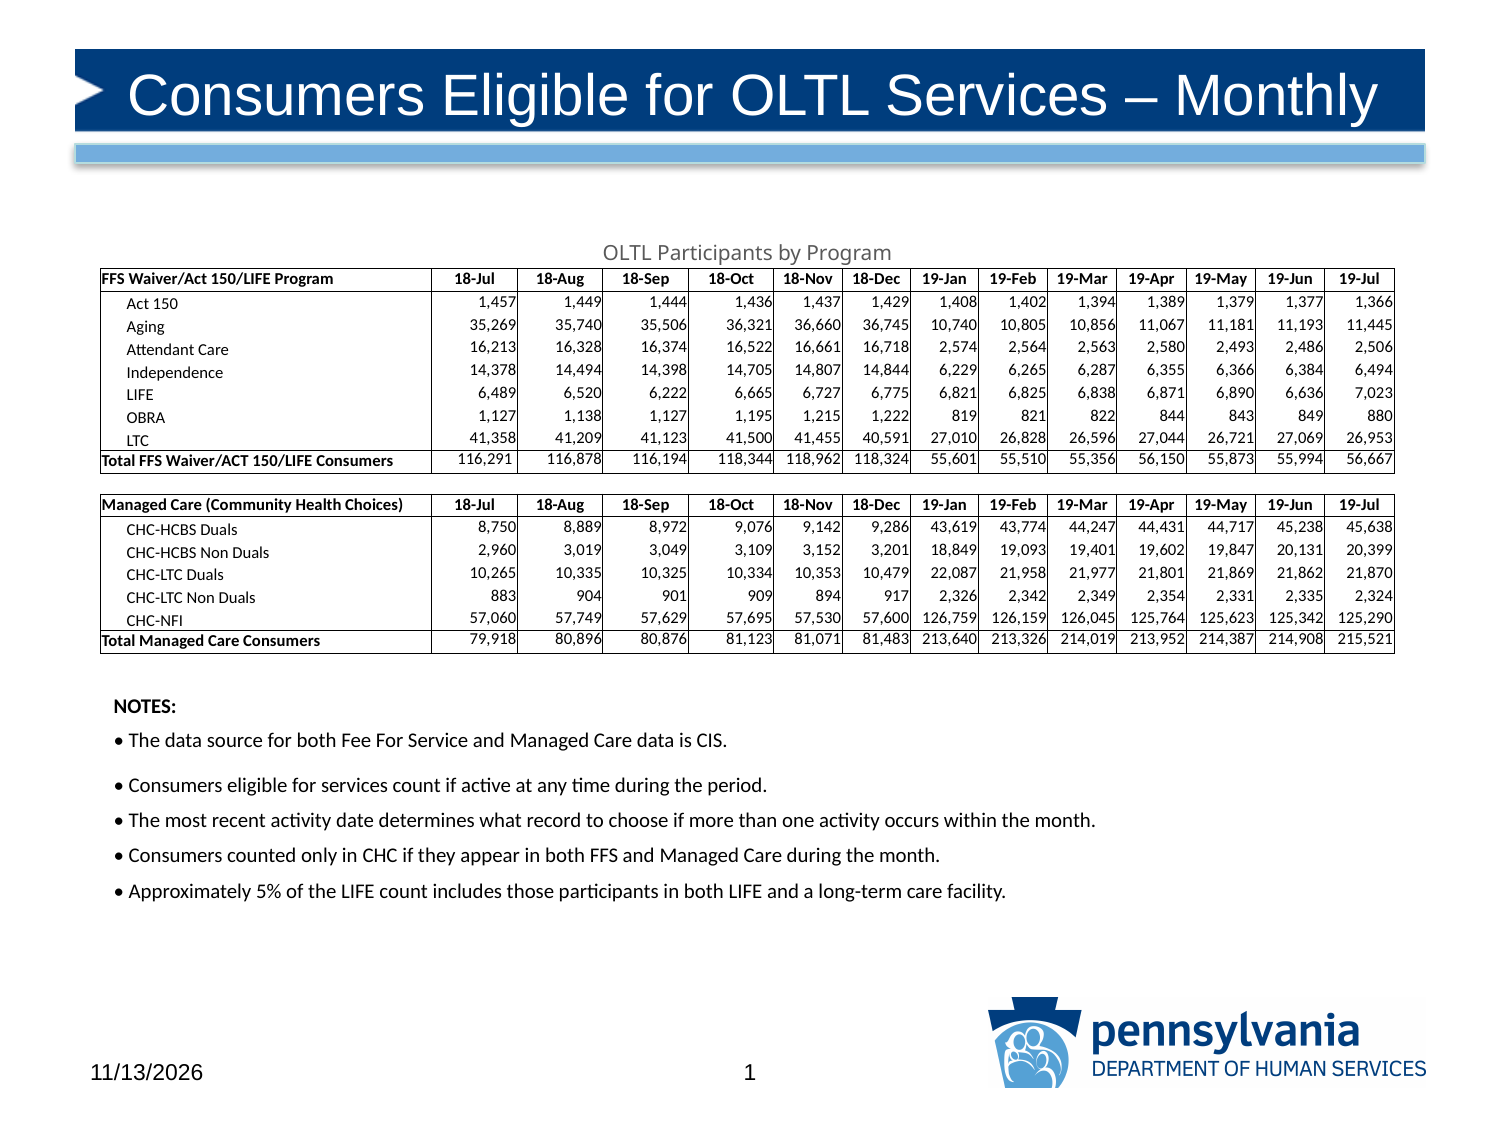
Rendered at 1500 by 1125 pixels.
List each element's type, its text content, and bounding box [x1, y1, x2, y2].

table_cell 904 [518, 585, 602, 608]
table_cell 2,324 [1325, 585, 1394, 608]
table_cell 843 [1187, 405, 1255, 428]
table_cell 26,828 [979, 428, 1047, 450]
table_cell 14,494 [518, 360, 602, 382]
table_cell 19,401 [1048, 540, 1116, 562]
table_cell 55,356 [1048, 451, 1116, 473]
table_cell 214,908 [1256, 631, 1324, 653]
table_cell 16,522 [689, 337, 773, 360]
table_cell 36,321 [689, 314, 773, 337]
table_cell 57,060 [432, 608, 517, 630]
table_cell 20,131 [1256, 540, 1324, 562]
table_cell 45,638 [1325, 517, 1394, 540]
table_header NOTES: [113, 696, 1397, 731]
table_cell 18-Nov [774, 495, 842, 516]
table_cell 35,740 [518, 314, 602, 337]
table_cell 3,019 [518, 540, 602, 562]
table_cell 1,449 [518, 292, 602, 314]
table_cell • Consumers eligible for services count if active at any time during the period. [113, 762, 1397, 798]
table_cell 126,759 [911, 608, 978, 630]
table_cell 55,510 [979, 451, 1047, 473]
table_cell 6,775 [843, 382, 910, 405]
table_cell 27,044 [1117, 428, 1186, 450]
table_cell 26,596 [1048, 428, 1116, 450]
table_cell 7,023 [1325, 382, 1394, 405]
table_cell 21,869 [1187, 562, 1255, 585]
table_cell [978, 474, 1048, 494]
table_cell 8,972 [603, 517, 688, 540]
table_cell Independence [101, 360, 431, 382]
table_cell 80,896 [518, 631, 602, 653]
table_cell 214,019 [1048, 631, 1116, 653]
table_cell 125,290 [1325, 608, 1394, 630]
table_cell 19-Feb [979, 269, 1047, 291]
table_cell 21,862 [1256, 562, 1324, 585]
table_cell 116,878 [518, 451, 602, 473]
table_cell 14,807 [774, 360, 842, 382]
table_cell 2,960 [432, 540, 517, 562]
table_cell 6,636 [1256, 382, 1324, 405]
table_cell 19-Jul [1325, 269, 1394, 291]
table_cell Aging [101, 314, 431, 337]
table_cell 126,159 [979, 608, 1047, 630]
table_cell 16,328 [518, 337, 602, 360]
table_cell 18-Aug [518, 269, 602, 291]
table_cell 118,962 [774, 451, 842, 473]
table_cell 6,821 [911, 382, 978, 405]
table_cell [603, 474, 688, 494]
table_cell 79,918 [432, 631, 517, 653]
table_cell 22,087 [911, 562, 978, 585]
table_cell 2,563 [1048, 337, 1116, 360]
table_cell 6,384 [1256, 360, 1324, 382]
table_cell 19-Jan [911, 269, 978, 291]
table_cell [1048, 474, 1117, 494]
table_cell 10,740 [911, 314, 978, 337]
table_cell 10,805 [979, 314, 1047, 337]
table_cell 19-Jan [911, 495, 978, 516]
table_cell 1,366 [1325, 292, 1394, 314]
table_cell 2,580 [1117, 337, 1186, 360]
table_cell 16,213 [432, 337, 517, 360]
table_cell 18-Sep [603, 495, 688, 516]
table_cell FFS Waiver/Act 150/LIFE Program [101, 269, 431, 291]
table_cell 3,152 [774, 540, 842, 562]
table_cell 18-Dec [843, 495, 910, 516]
table_cell 44,247 [1048, 517, 1116, 540]
table_cell 19-Jun [1256, 495, 1324, 516]
table_cell 116,194 [603, 451, 688, 473]
table_cell 14,844 [843, 360, 910, 382]
table_cell 19-May [1187, 269, 1255, 291]
table_cell 116,291 [432, 451, 517, 473]
table_cell 2,331 [1187, 585, 1255, 608]
table_cell 6,520 [518, 382, 602, 405]
table_cell 18-Oct [689, 495, 773, 516]
table_cell 41,455 [774, 428, 842, 450]
table_cell 18-Dec [843, 269, 910, 291]
table_cell [1117, 474, 1186, 494]
table_cell 18-Aug [518, 495, 602, 516]
table_cell 57,695 [689, 608, 773, 630]
table_cell 2,335 [1256, 585, 1324, 608]
table_cell 1,444 [603, 292, 688, 314]
table_cell 44,431 [1117, 517, 1186, 540]
table_cell 6,838 [1048, 382, 1116, 405]
table_cell 6,366 [1187, 360, 1255, 382]
table_cell 2,326 [911, 585, 978, 608]
table_cell 18,849 [911, 540, 978, 562]
table_cell 18-Oct [689, 269, 773, 291]
table_cell 41,500 [689, 428, 773, 450]
table_cell 2,486 [1256, 337, 1324, 360]
table_cell 41,358 [432, 428, 517, 450]
table_cell 14,705 [689, 360, 773, 382]
table_cell 19,093 [979, 540, 1047, 562]
table_cell 18-Sep [603, 269, 688, 291]
table_cell 10,334 [689, 562, 773, 585]
table_cell 1,436 [689, 292, 773, 314]
table_cell 19-Apr [1117, 495, 1186, 516]
table_cell 57,530 [774, 608, 842, 630]
table_cell 21,870 [1325, 562, 1394, 585]
table_cell 213,640 [911, 631, 978, 653]
table_cell 2,493 [1187, 337, 1255, 360]
table_cell 849 [1256, 405, 1324, 428]
table_cell 126,045 [1048, 608, 1116, 630]
table_cell 18-Nov [774, 269, 842, 291]
table_cell 19-Apr [1117, 269, 1186, 291]
table_cell 26,953 [1325, 428, 1394, 450]
table_cell 1,429 [843, 292, 910, 314]
table_cell 43,619 [911, 517, 978, 540]
table_cell 1,408 [911, 292, 978, 314]
table_cell 215,521 [1325, 631, 1394, 653]
table_cell 118,324 [843, 451, 910, 473]
table_cell 6,890 [1187, 382, 1255, 405]
table_cell 6,222 [603, 382, 688, 405]
table_cell 822 [1048, 405, 1116, 428]
table_cell 8,889 [518, 517, 602, 540]
table_cell 2,506 [1325, 337, 1394, 360]
table_cell [1186, 474, 1255, 494]
table_cell LIFE [101, 382, 431, 405]
table_cell • Consumers counted only in CHC if they appear in both FFS and Managed Care during the month. [113, 833, 1397, 868]
table_cell 901 [603, 585, 688, 608]
table_cell • The data source for both Fee For Service and Managed Care data is CIS. [113, 731, 1397, 762]
table_cell 125,342 [1256, 608, 1324, 630]
table_cell 10,265 [432, 562, 517, 585]
picture [988, 997, 1426, 1088]
table_cell 6,825 [979, 382, 1047, 405]
table_cell 20,399 [1325, 540, 1394, 562]
table_cell 27,010 [911, 428, 978, 450]
table_cell 81,483 [843, 631, 910, 653]
table_cell 19,847 [1187, 540, 1255, 562]
table_cell 9,142 [774, 517, 842, 540]
table_cell 6,229 [911, 360, 978, 382]
table_cell 56,667 [1325, 451, 1394, 473]
table_cell • The most recent activity date determines what record to choose if more than one activity occurs within the month. [113, 798, 1397, 833]
table_cell 9,076 [689, 517, 773, 540]
table_cell 40,591 [843, 428, 910, 450]
table_cell 213,326 [979, 631, 1047, 653]
table_cell 19,602 [1117, 540, 1186, 562]
table_cell 880 [1325, 405, 1394, 428]
table_cell 844 [1117, 405, 1186, 428]
table_cell 1,379 [1187, 292, 1255, 314]
table_cell 125,764 [1117, 608, 1186, 630]
table_cell 2,574 [911, 337, 978, 360]
table_cell 10,856 [1048, 314, 1116, 337]
table_cell 21,977 [1048, 562, 1116, 585]
table_cell 81,123 [689, 631, 773, 653]
table_cell 16,374 [603, 337, 688, 360]
table_cell 19-Jun [1256, 269, 1324, 291]
table_cell 41,123 [603, 428, 688, 450]
table_cell 6,265 [979, 360, 1047, 382]
table_cell 45,238 [1256, 517, 1324, 540]
table_cell 1,195 [689, 405, 773, 428]
table_cell 11,445 [1325, 314, 1394, 337]
table_cell 1,222 [843, 405, 910, 428]
table_cell • Approximately 5% of the LIFE count includes those participants in both LIFE and a long-term care facility. [113, 868, 1397, 903]
table_cell 26,721 [1187, 428, 1255, 450]
table_cell 8,750 [432, 517, 517, 540]
table_cell 11,067 [1117, 314, 1186, 337]
table_cell 56,150 [1117, 451, 1186, 473]
table_cell 11,193 [1256, 314, 1324, 337]
table_cell 3,049 [603, 540, 688, 562]
table_cell 2,342 [979, 585, 1047, 608]
table_cell 125,623 [1187, 608, 1255, 630]
table_cell 19-Mar [1048, 495, 1116, 516]
table_cell [688, 474, 774, 494]
table_cell 55,873 [1187, 451, 1255, 473]
table_cell 213,952 [1117, 631, 1186, 653]
table_cell 2,354 [1117, 585, 1186, 608]
table_cell CHC-NFI [101, 608, 431, 630]
table_cell [517, 474, 603, 494]
table_cell 27,069 [1256, 428, 1324, 450]
table_cell 1,138 [518, 405, 602, 428]
table_cell 1,377 [1256, 292, 1324, 314]
table_cell 57,600 [843, 608, 910, 630]
table_cell 11,181 [1187, 314, 1255, 337]
table_cell 6,871 [1117, 382, 1186, 405]
table_cell 118,344 [689, 451, 773, 473]
table_cell 1,437 [774, 292, 842, 314]
table_cell [910, 474, 978, 494]
table_cell 35,506 [603, 314, 688, 337]
table_cell 9,286 [843, 517, 910, 540]
table_cell CHC-HCBS Duals [101, 517, 431, 540]
table_cell 1,215 [774, 405, 842, 428]
picture [75, 49, 1425, 138]
table_cell 10,479 [843, 562, 910, 585]
table_cell Total FFS Waiver/ACT 150/LIFE Consumers [101, 451, 431, 473]
table_cell 21,801 [1117, 562, 1186, 585]
table_cell 10,353 [774, 562, 842, 585]
table_cell 41,209 [518, 428, 602, 450]
table_cell 10,325 [603, 562, 688, 585]
table_cell 894 [774, 585, 842, 608]
table_cell [1255, 474, 1325, 494]
table_cell 2,564 [979, 337, 1047, 360]
table_cell 1,127 [432, 405, 517, 428]
table_cell 57,629 [603, 608, 688, 630]
table_cell Managed Care (Community Health Choices) [101, 495, 431, 516]
table_cell 19-Feb [979, 495, 1047, 516]
table_cell 6,355 [1117, 360, 1186, 382]
table_cell 819 [911, 405, 978, 428]
table_cell 821 [979, 405, 1047, 428]
table_cell 1,394 [1048, 292, 1116, 314]
table_cell 43,774 [979, 517, 1047, 540]
table_cell 2,349 [1048, 585, 1116, 608]
table_cell 10,335 [518, 562, 602, 585]
table_cell 81,071 [774, 631, 842, 653]
table_cell 36,745 [843, 314, 910, 337]
table_cell 19-Mar [1048, 269, 1116, 291]
table_cell 1,402 [979, 292, 1047, 314]
table_cell 18-Jul [432, 269, 517, 291]
table_cell 883 [432, 585, 517, 608]
table_cell CHC-LTC Duals [101, 562, 431, 585]
slide_number 1 [575, 1050, 925, 1091]
table_cell 36,660 [774, 314, 842, 337]
table_cell 21,958 [979, 562, 1047, 585]
table_cell [774, 474, 842, 494]
table_cell 44,717 [1187, 517, 1255, 540]
table_cell 18-Jul [432, 495, 517, 516]
table_cell 1,127 [603, 405, 688, 428]
table_cell 57,749 [518, 608, 602, 630]
table_cell CHC-HCBS Non Duals [101, 540, 431, 562]
table_cell LTC [101, 428, 431, 450]
table_cell 6,727 [774, 382, 842, 405]
table_cell 35,269 [432, 314, 517, 337]
table_cell Attendant Care [101, 337, 431, 360]
table_cell 1,457 [432, 292, 517, 314]
table_cell 6,287 [1048, 360, 1116, 382]
table_cell 55,994 [1256, 451, 1324, 473]
table_cell 6,494 [1325, 360, 1394, 382]
table_cell 14,378 [432, 360, 517, 382]
table_cell 3,201 [843, 540, 910, 562]
table_cell 19-May [1187, 495, 1255, 516]
table_cell 16,661 [774, 337, 842, 360]
table_cell 3,109 [689, 540, 773, 562]
table_cell [432, 474, 517, 494]
table_cell CHC-LTC Non Duals [101, 585, 431, 608]
title Consumers Eligible for OLTL Services – Monthly [112, 50, 1425, 125]
table_cell Act 150 [101, 292, 431, 314]
table_header OLTL Participants by Program [101, 235, 1394, 268]
table_cell 14,398 [603, 360, 688, 382]
table_cell [842, 474, 910, 494]
table_cell 909 [689, 585, 773, 608]
table_cell [101, 474, 432, 494]
table_cell 16,718 [843, 337, 910, 360]
table_cell 1,389 [1117, 292, 1186, 314]
table_cell 55,601 [911, 451, 978, 473]
table_cell 19-Jul [1325, 495, 1394, 516]
table_cell 6,489 [432, 382, 517, 405]
table_cell OBRA [101, 405, 431, 428]
table_cell Total Managed Care Consumers [101, 631, 431, 653]
table_cell 214,387 [1187, 631, 1255, 653]
table_cell 80,876 [603, 631, 688, 653]
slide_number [74, 1049, 426, 1091]
table_cell [1325, 474, 1394, 494]
table_cell 6,665 [689, 382, 773, 405]
table_cell 917 [843, 585, 910, 608]
